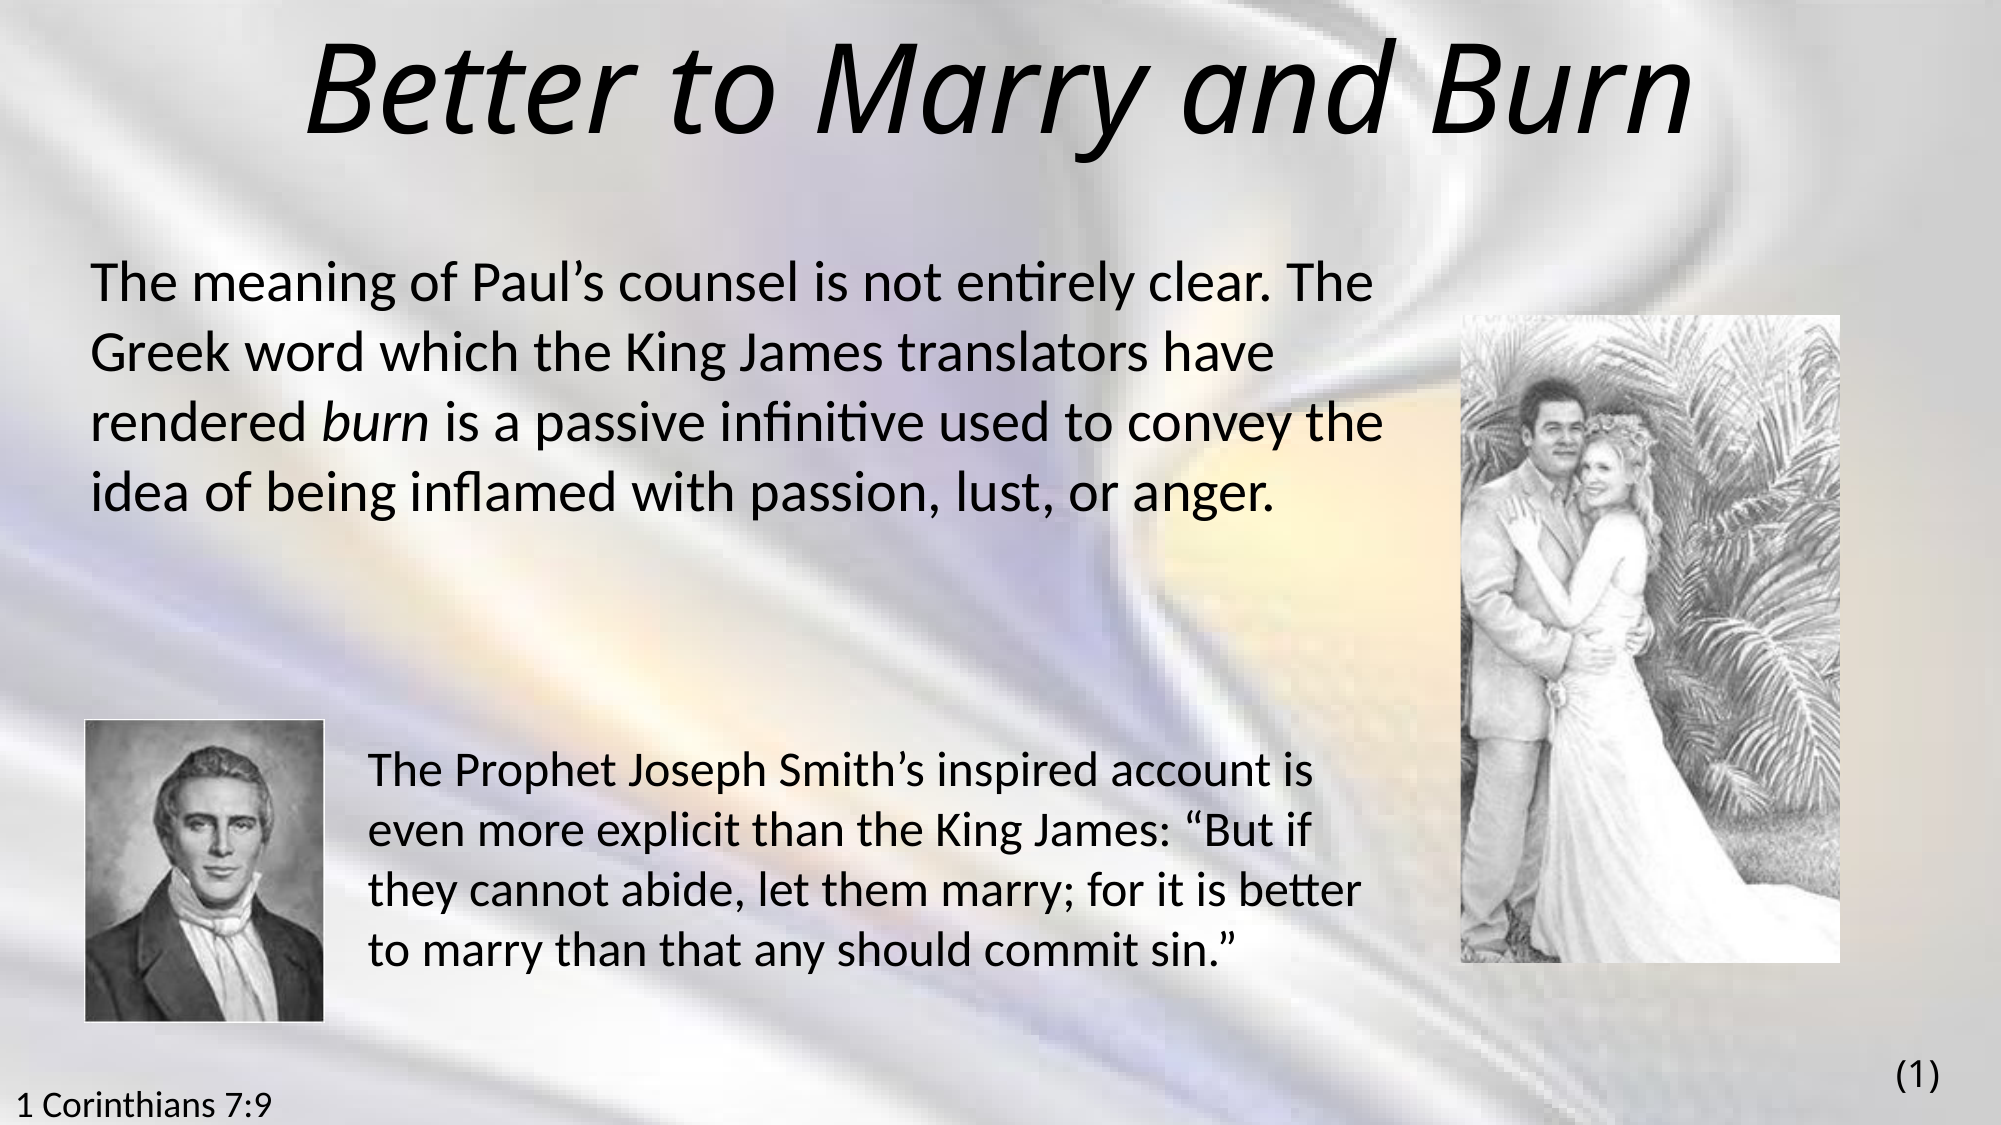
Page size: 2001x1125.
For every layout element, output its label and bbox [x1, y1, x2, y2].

text_box [84, 719, 1400, 1023]
picture [0, 0, 2001, 1125]
